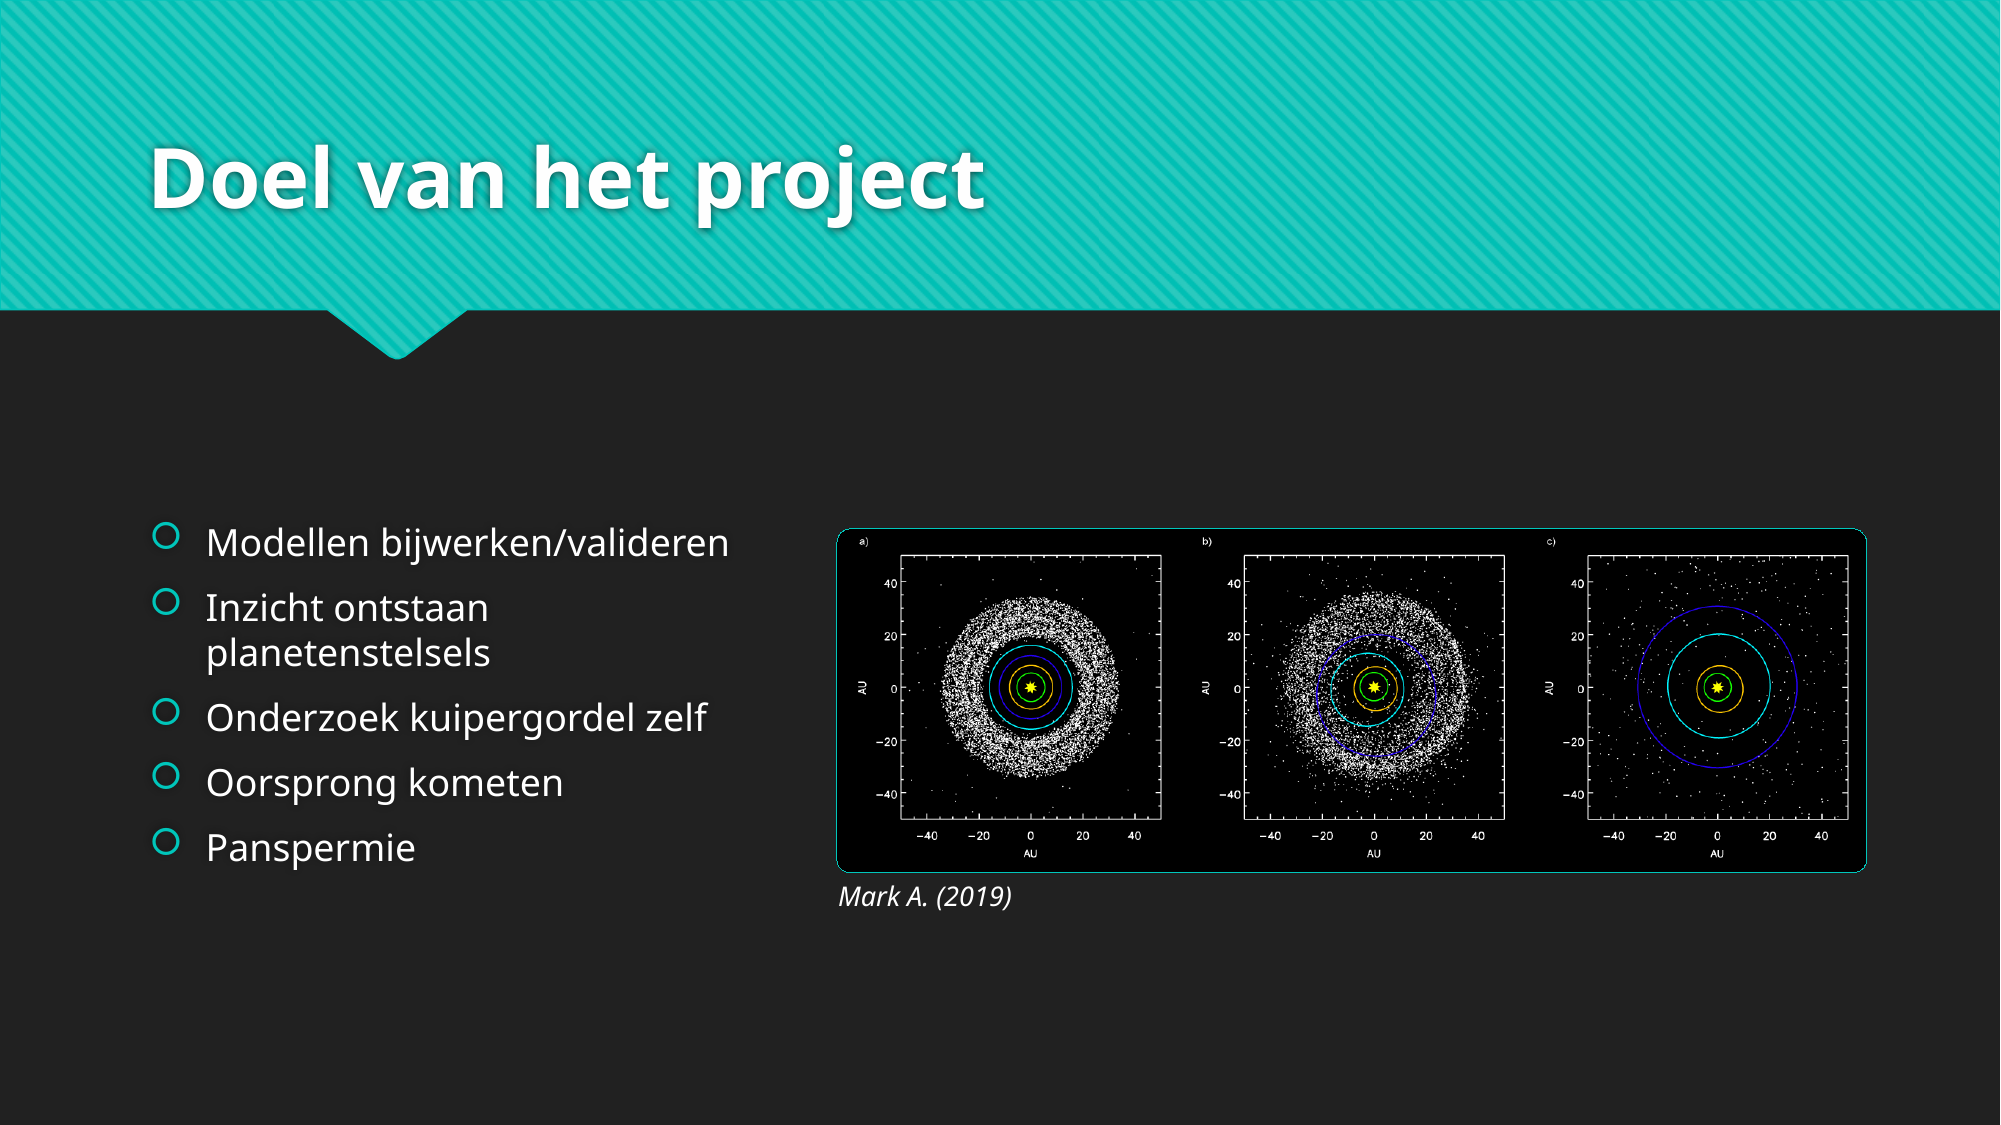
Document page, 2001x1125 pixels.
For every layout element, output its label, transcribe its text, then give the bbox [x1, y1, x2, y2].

picture [836, 528, 1867, 873]
list Modellen bijwerken/valideren Inzicht ontstaan planetenstelsels Onderzoek kuipergordel zelf Oorsprong kometen Panspermie [134, 395, 764, 992]
text_box Mark A. (2019) [823, 872, 1352, 920]
title Doel van het project [132, 73, 1868, 233]
